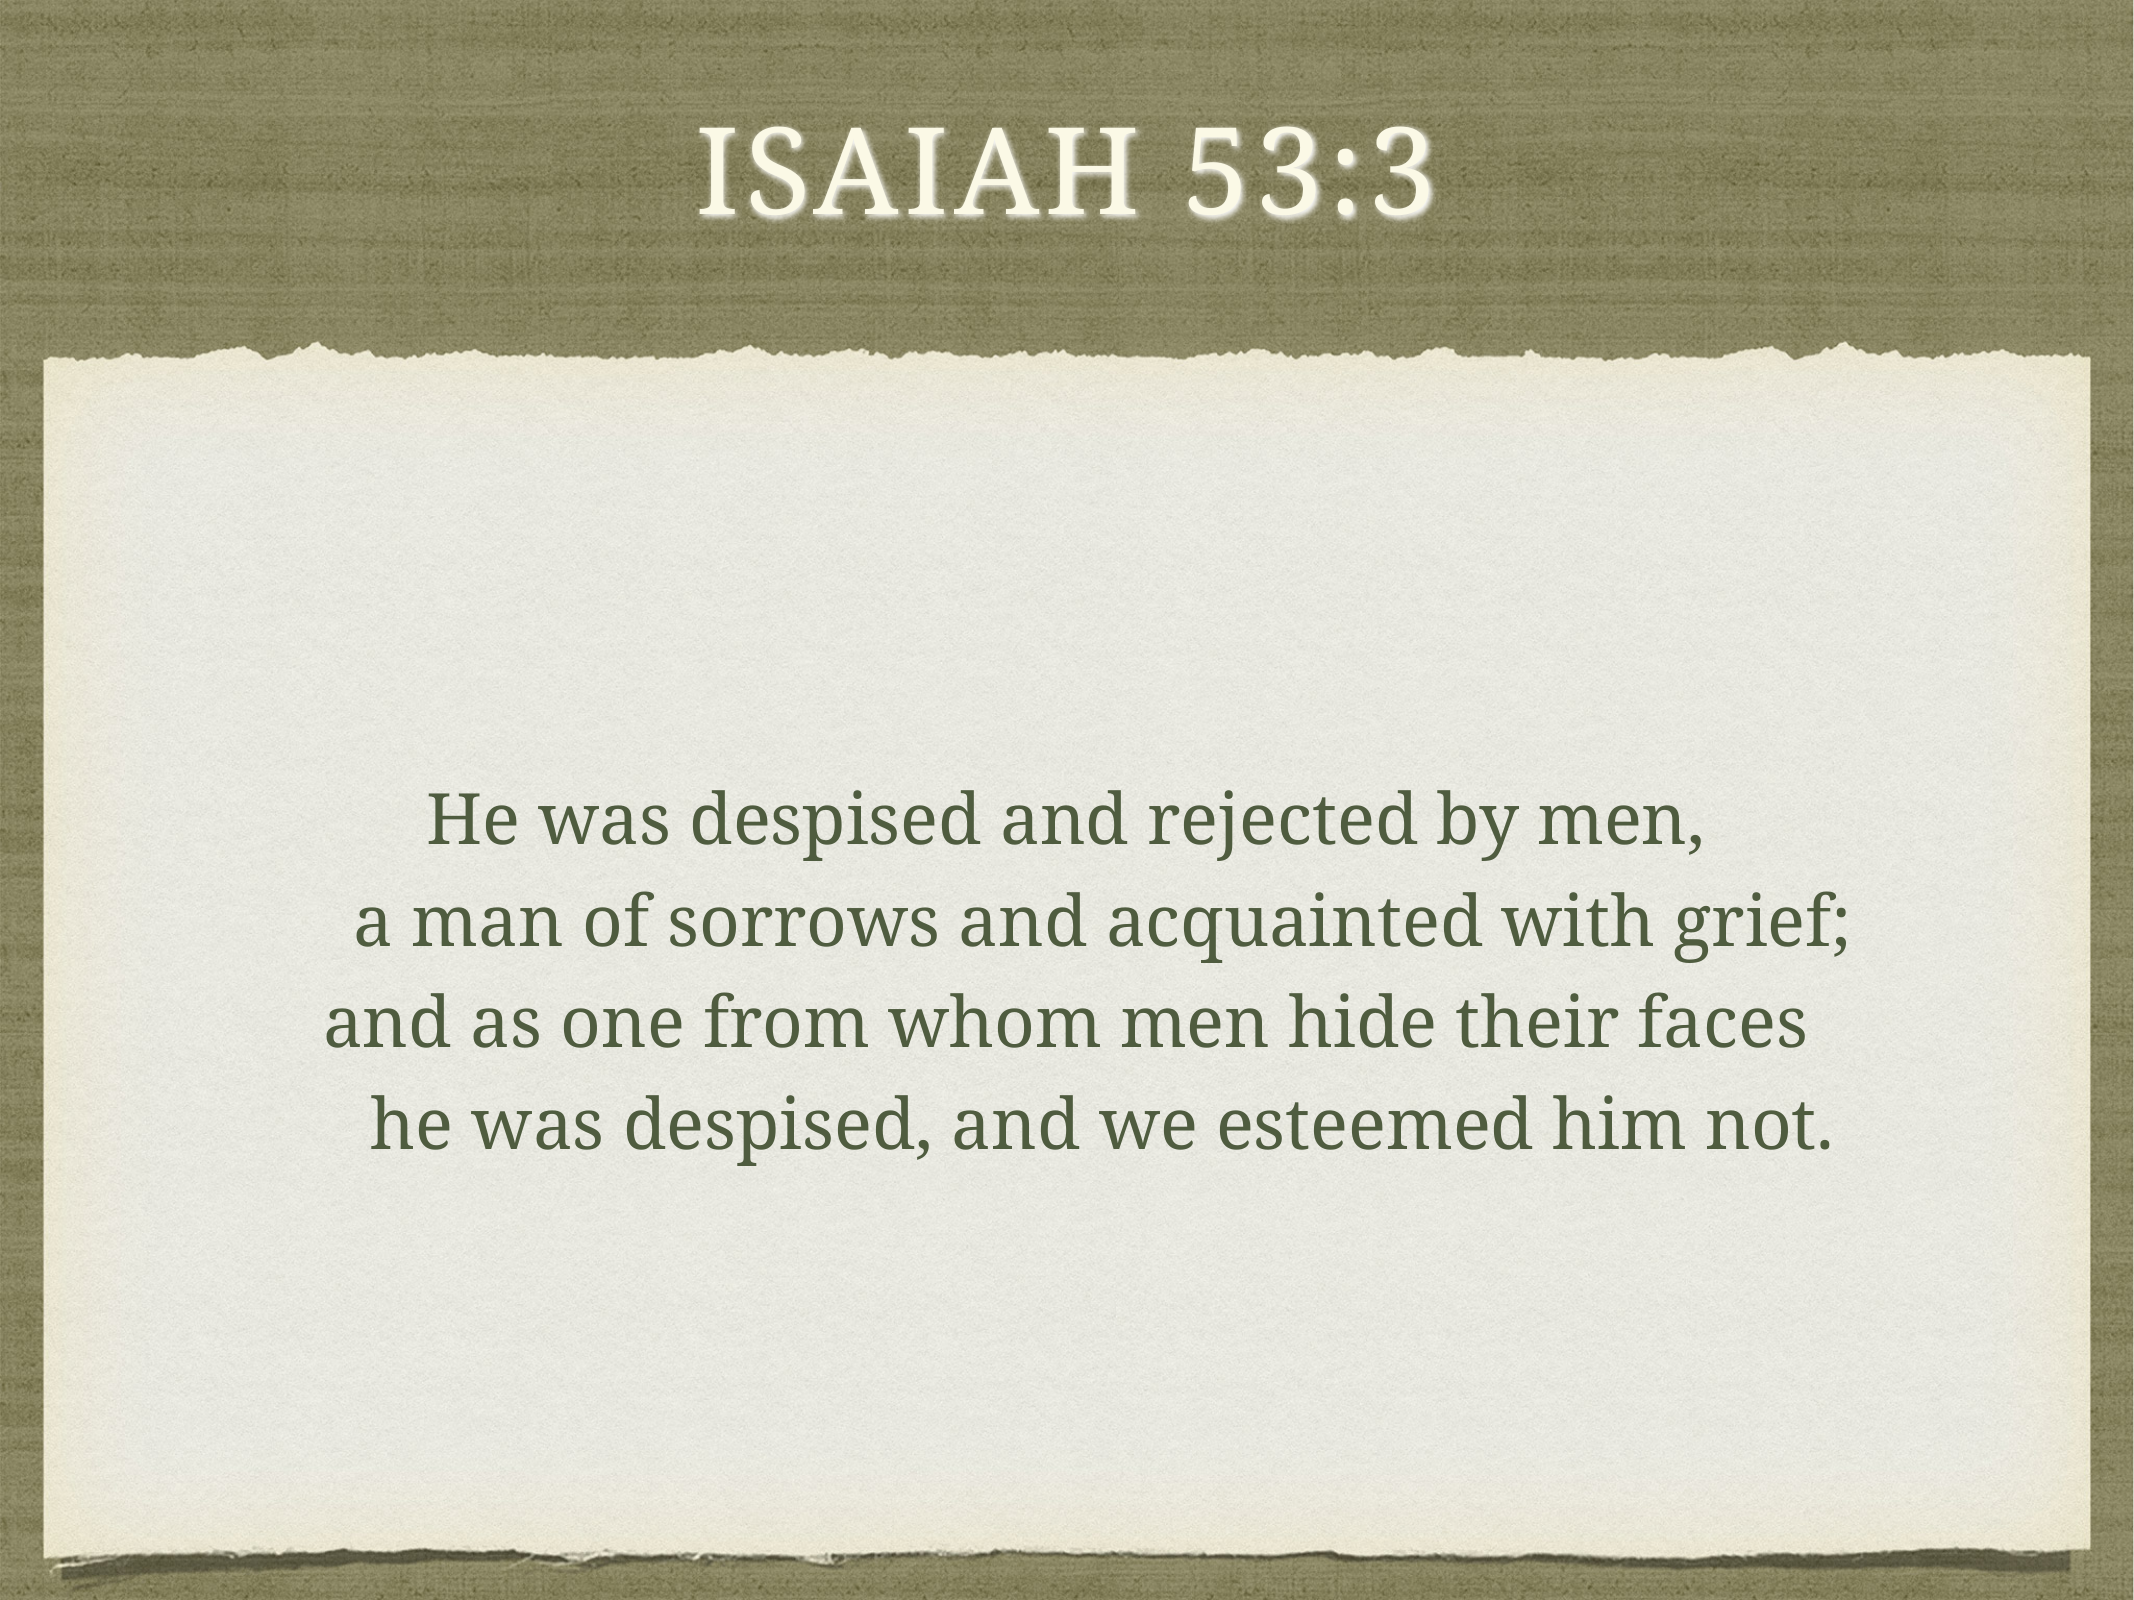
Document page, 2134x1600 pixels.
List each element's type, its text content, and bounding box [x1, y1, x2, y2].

title Isaiah 53:3 [134, 7, 1999, 343]
list He was despised and rejected by men, a man of sorrows and acquainted with grief; and as one from whom men hide their faces he was despised, and we esteemed him not. [67, 372, 2067, 1548]
picture [0, 0, 2134, 1600]
